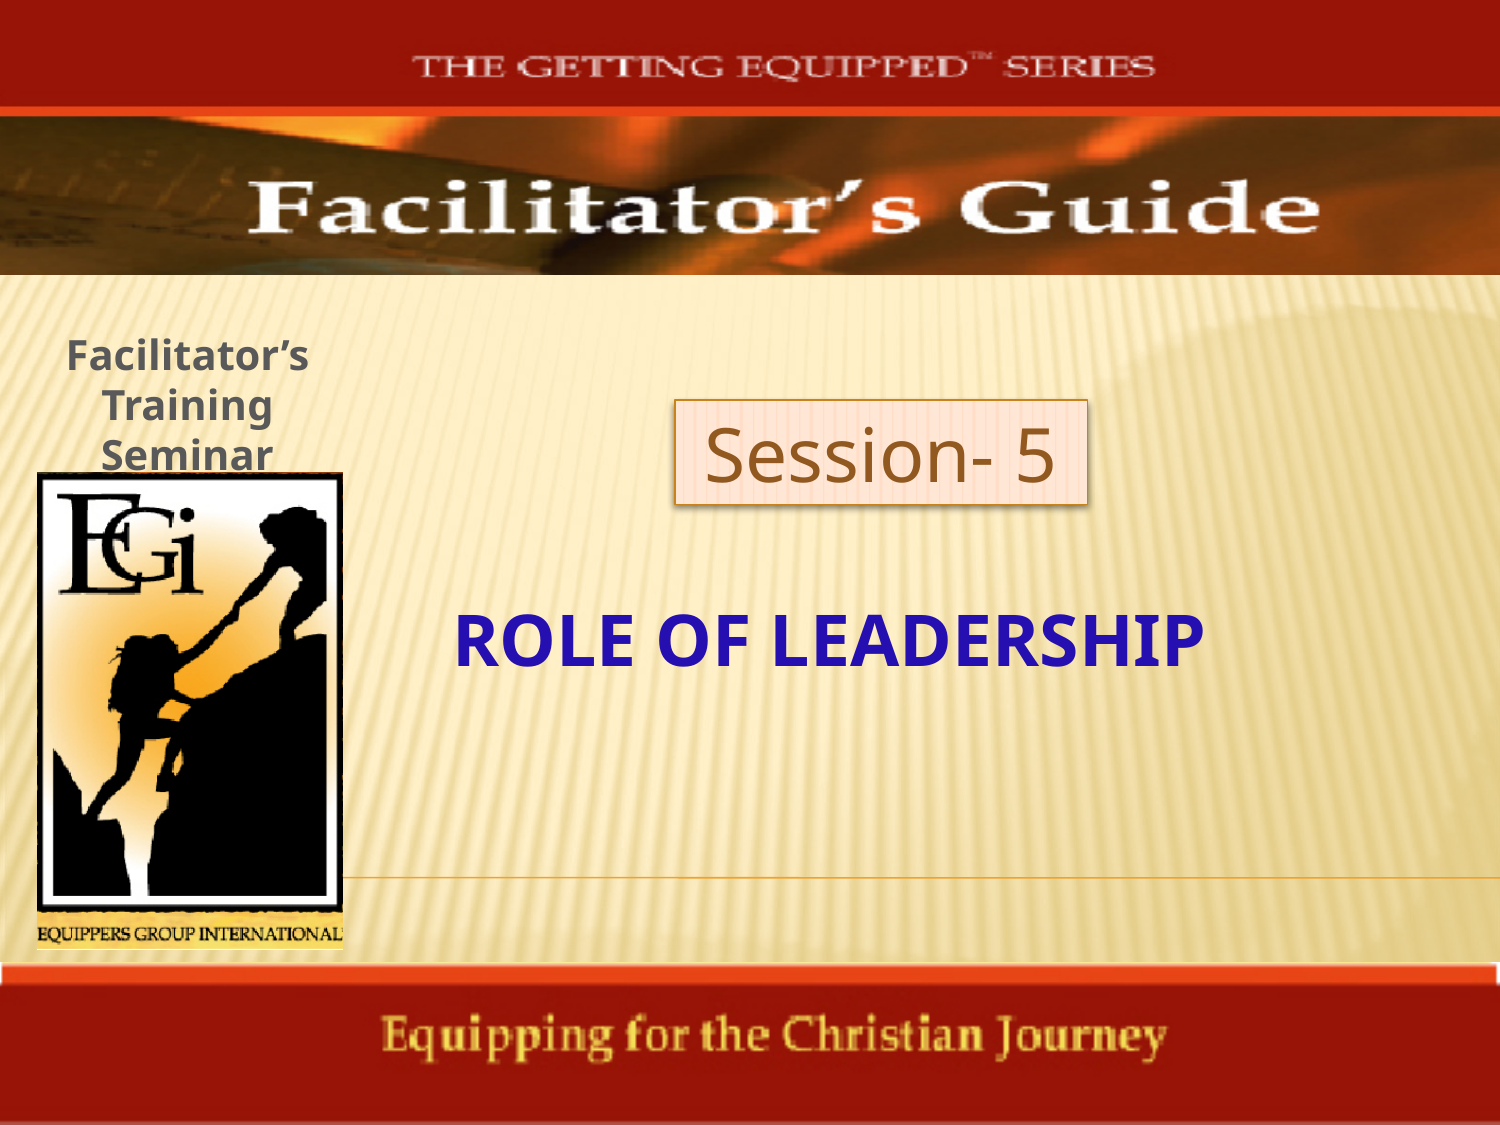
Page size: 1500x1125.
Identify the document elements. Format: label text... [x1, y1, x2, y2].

text_box Session- 5 [674, 399, 1088, 505]
title Role of leadership [437, 587, 1363, 738]
picture [37, 472, 343, 951]
picture [0, 962, 1500, 1125]
text_box Facilitator’s Training Seminar [12, 321, 363, 487]
picture [0, 0, 1500, 276]
